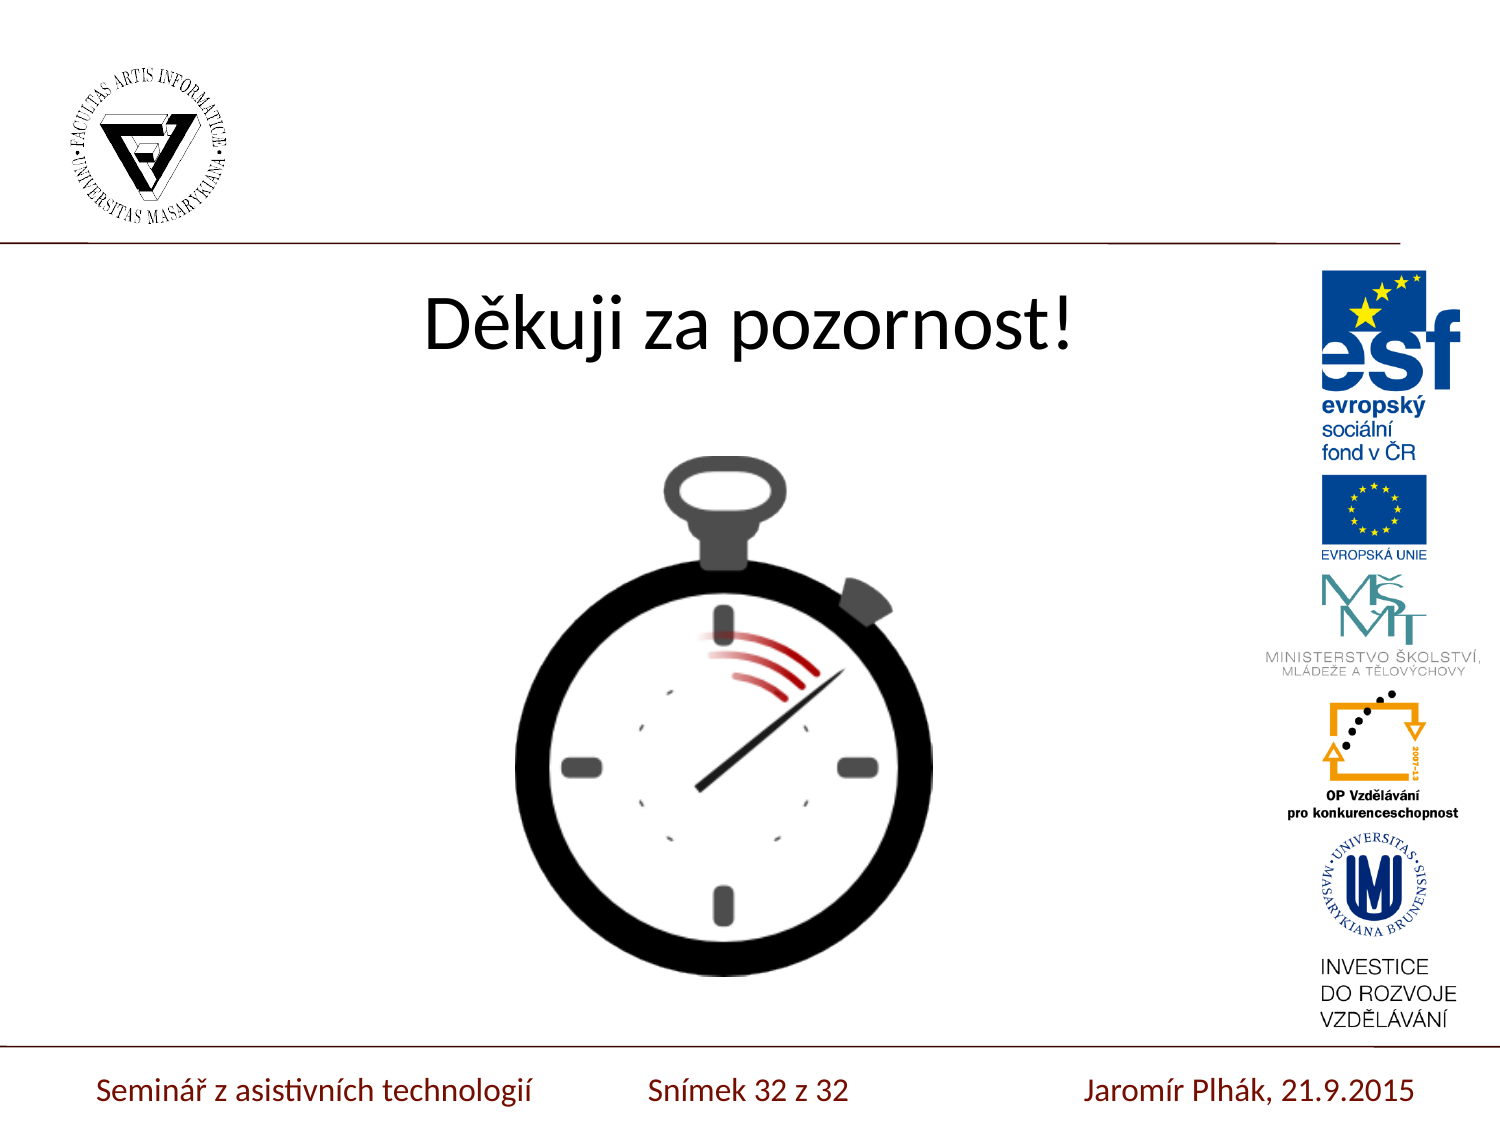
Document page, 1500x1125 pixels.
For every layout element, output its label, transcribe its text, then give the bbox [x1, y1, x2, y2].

list Děkuji za pozornost! [75, 262, 1246, 1005]
picture [515, 456, 933, 977]
picture [1251, 255, 1495, 1042]
picture [70, 66, 231, 224]
